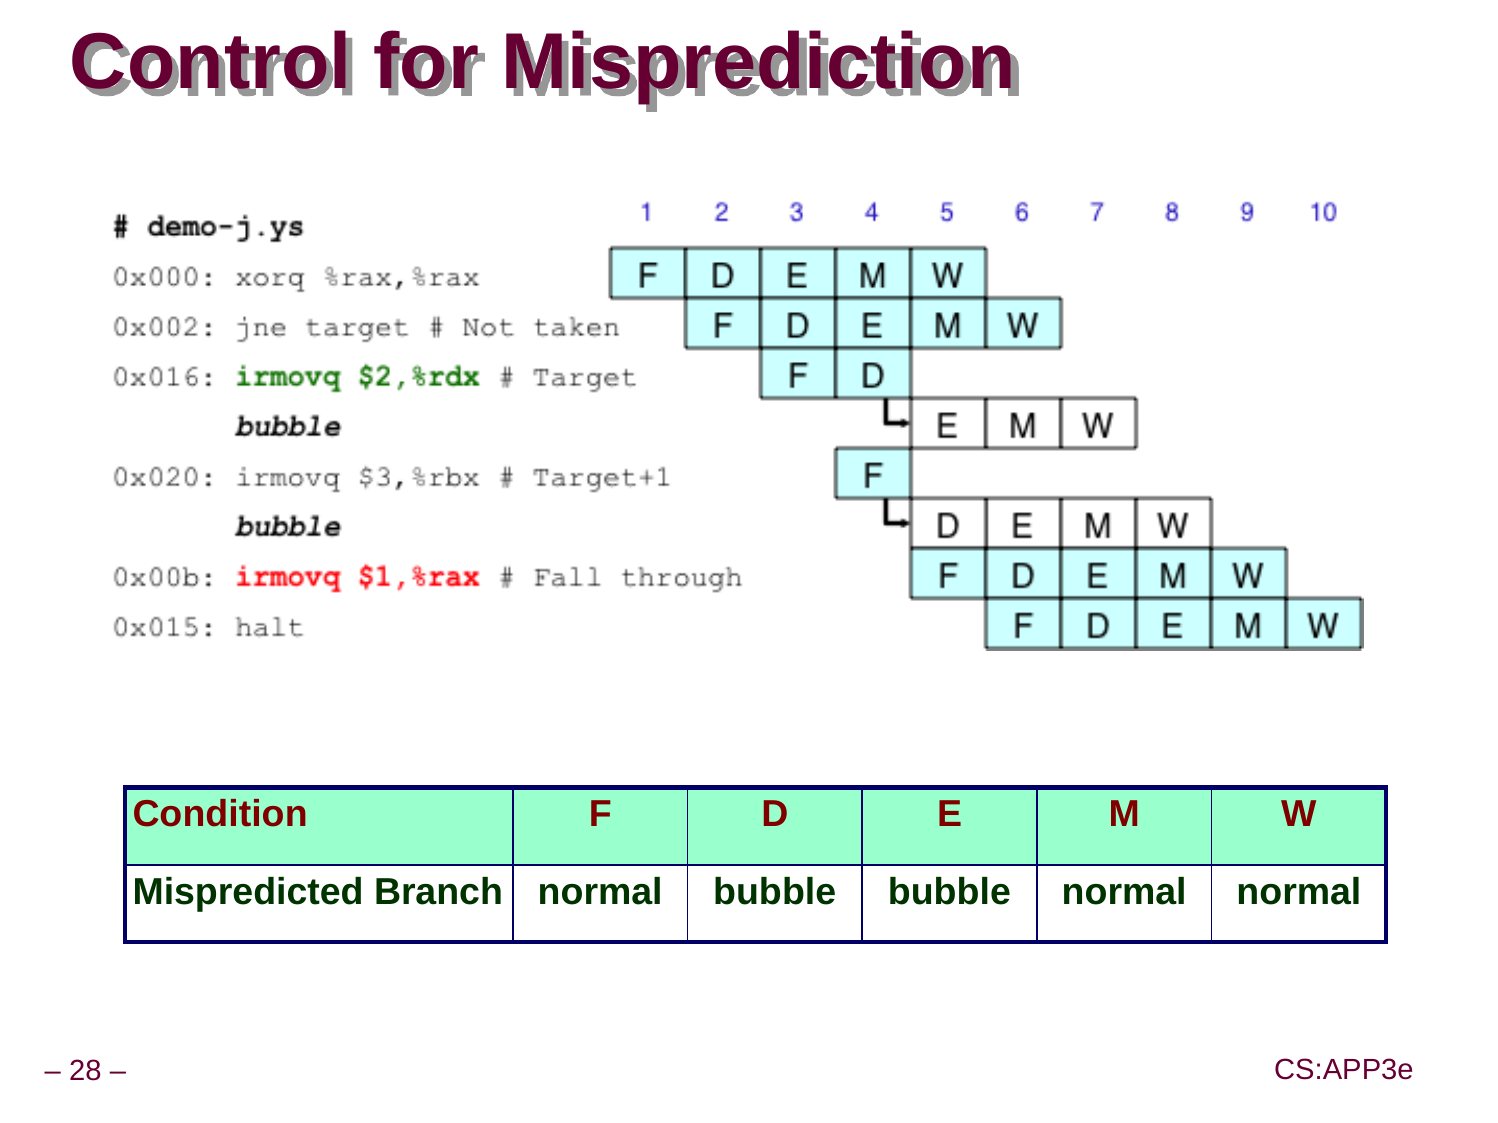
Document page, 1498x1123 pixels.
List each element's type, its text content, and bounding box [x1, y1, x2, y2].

table_header F [514, 790, 687, 864]
table_cell normal [1038, 866, 1211, 940]
title Control for Misprediction [69, 0, 1498, 129]
table_cell bubble [863, 866, 1036, 940]
table_header M [1038, 790, 1211, 864]
picture [98, 186, 1364, 652]
table_header W [1212, 790, 1384, 864]
table_header D [688, 790, 861, 864]
table_header Condition [127, 790, 512, 864]
table_cell normal [514, 866, 687, 940]
table_cell normal [1212, 866, 1384, 940]
text_box [50, 599, 1363, 963]
table_cell bubble [688, 866, 861, 940]
table_cell Mispredicted Branch [127, 866, 512, 940]
table_header E [863, 790, 1036, 864]
